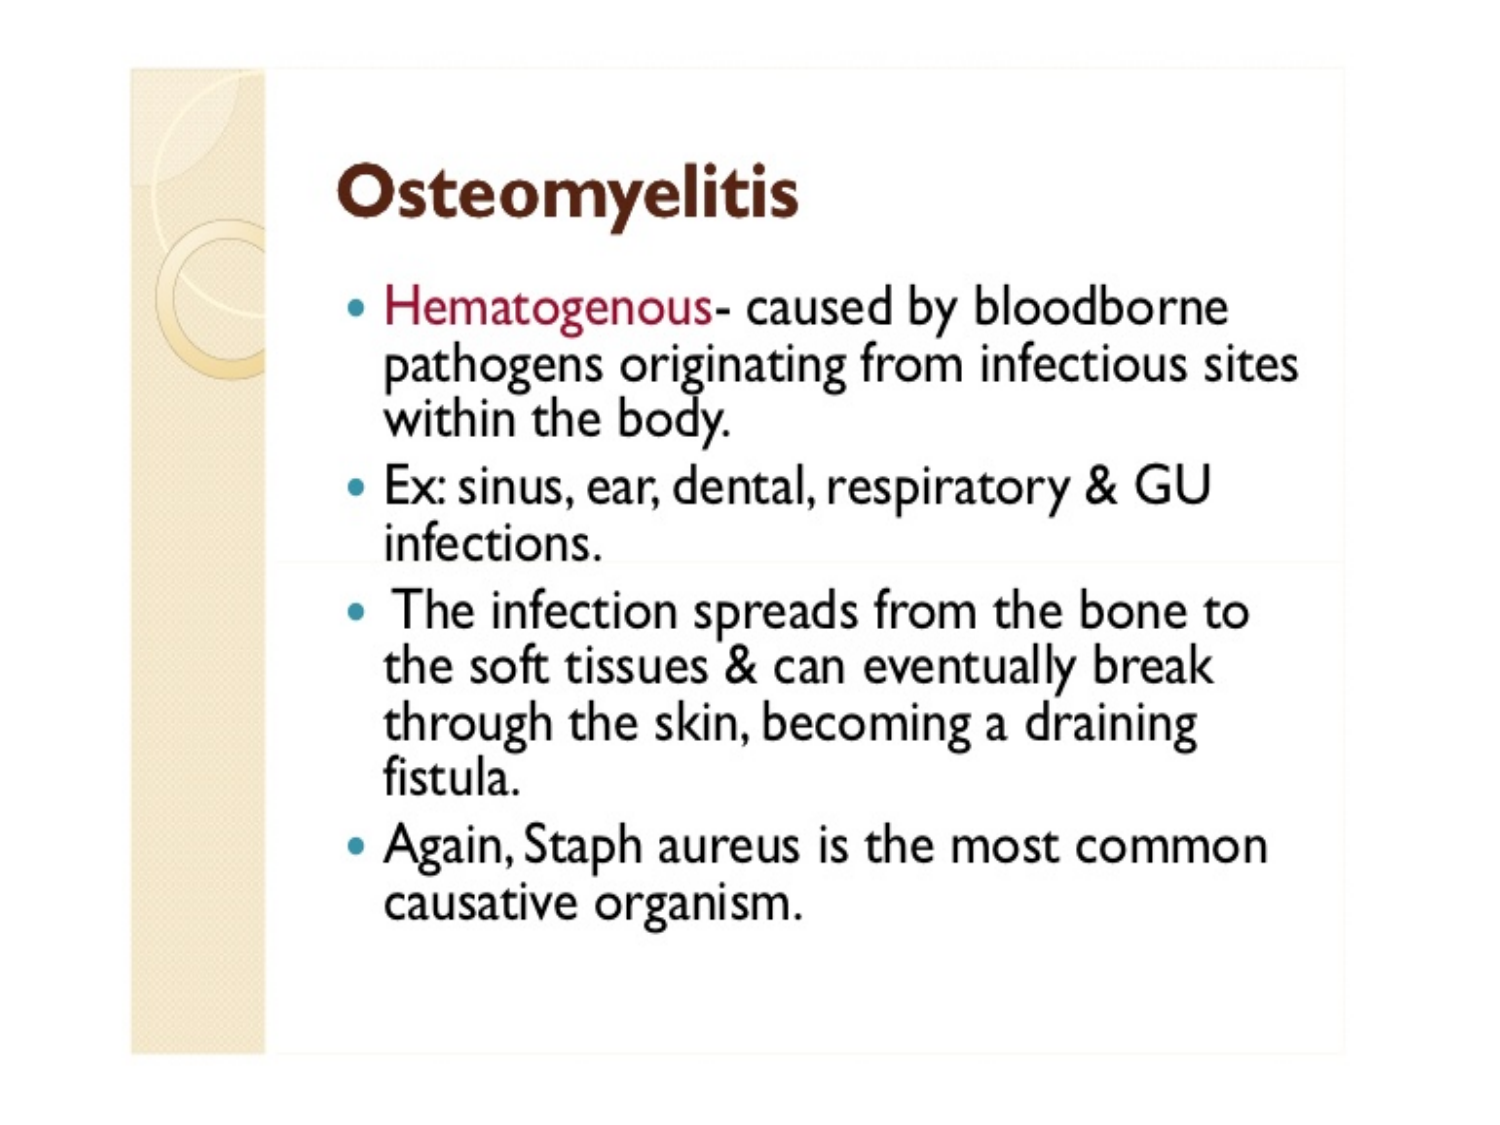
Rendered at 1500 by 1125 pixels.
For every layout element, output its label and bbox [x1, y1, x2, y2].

list [29, 18, 1448, 1107]
